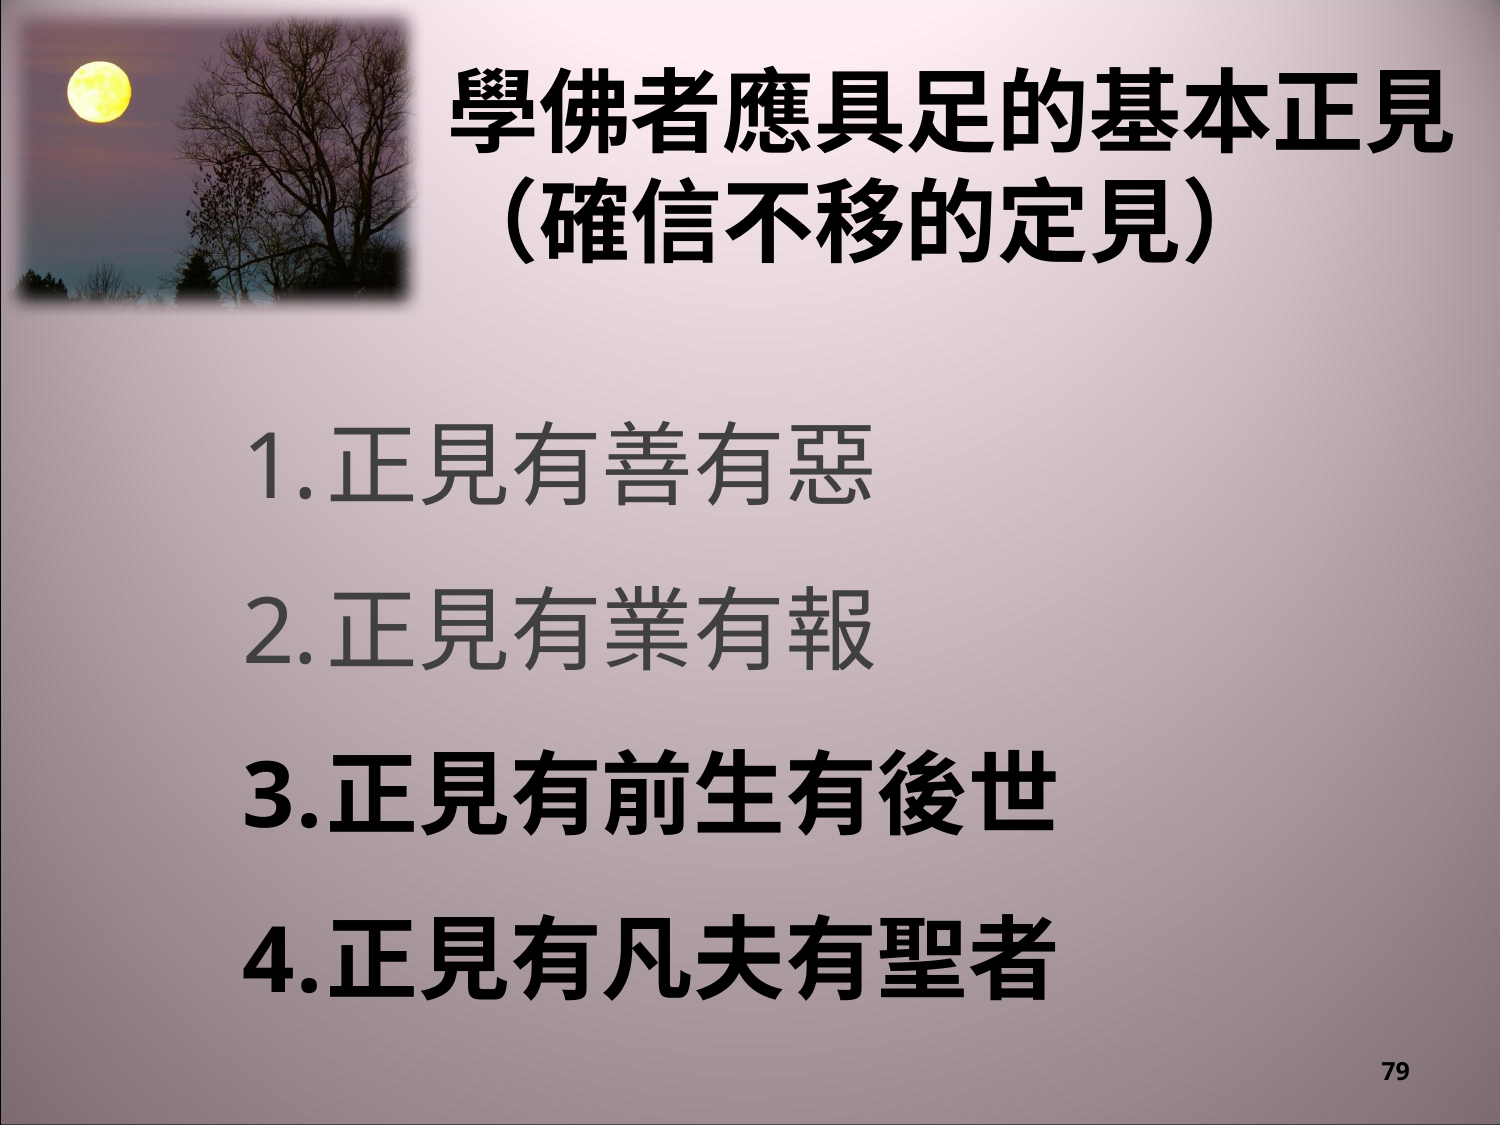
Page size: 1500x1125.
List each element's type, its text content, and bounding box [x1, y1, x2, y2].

picture [0, 0, 1500, 1125]
list 正見有善有惡 正見有業有報 正見有前生有後世 正見有凡夫有聖者 [227, 343, 1228, 1039]
slide_number 79 [1074, 1042, 1425, 1103]
text_box 學佛者應具足的基本正見（確信不移的定見） [432, 70, 1483, 258]
